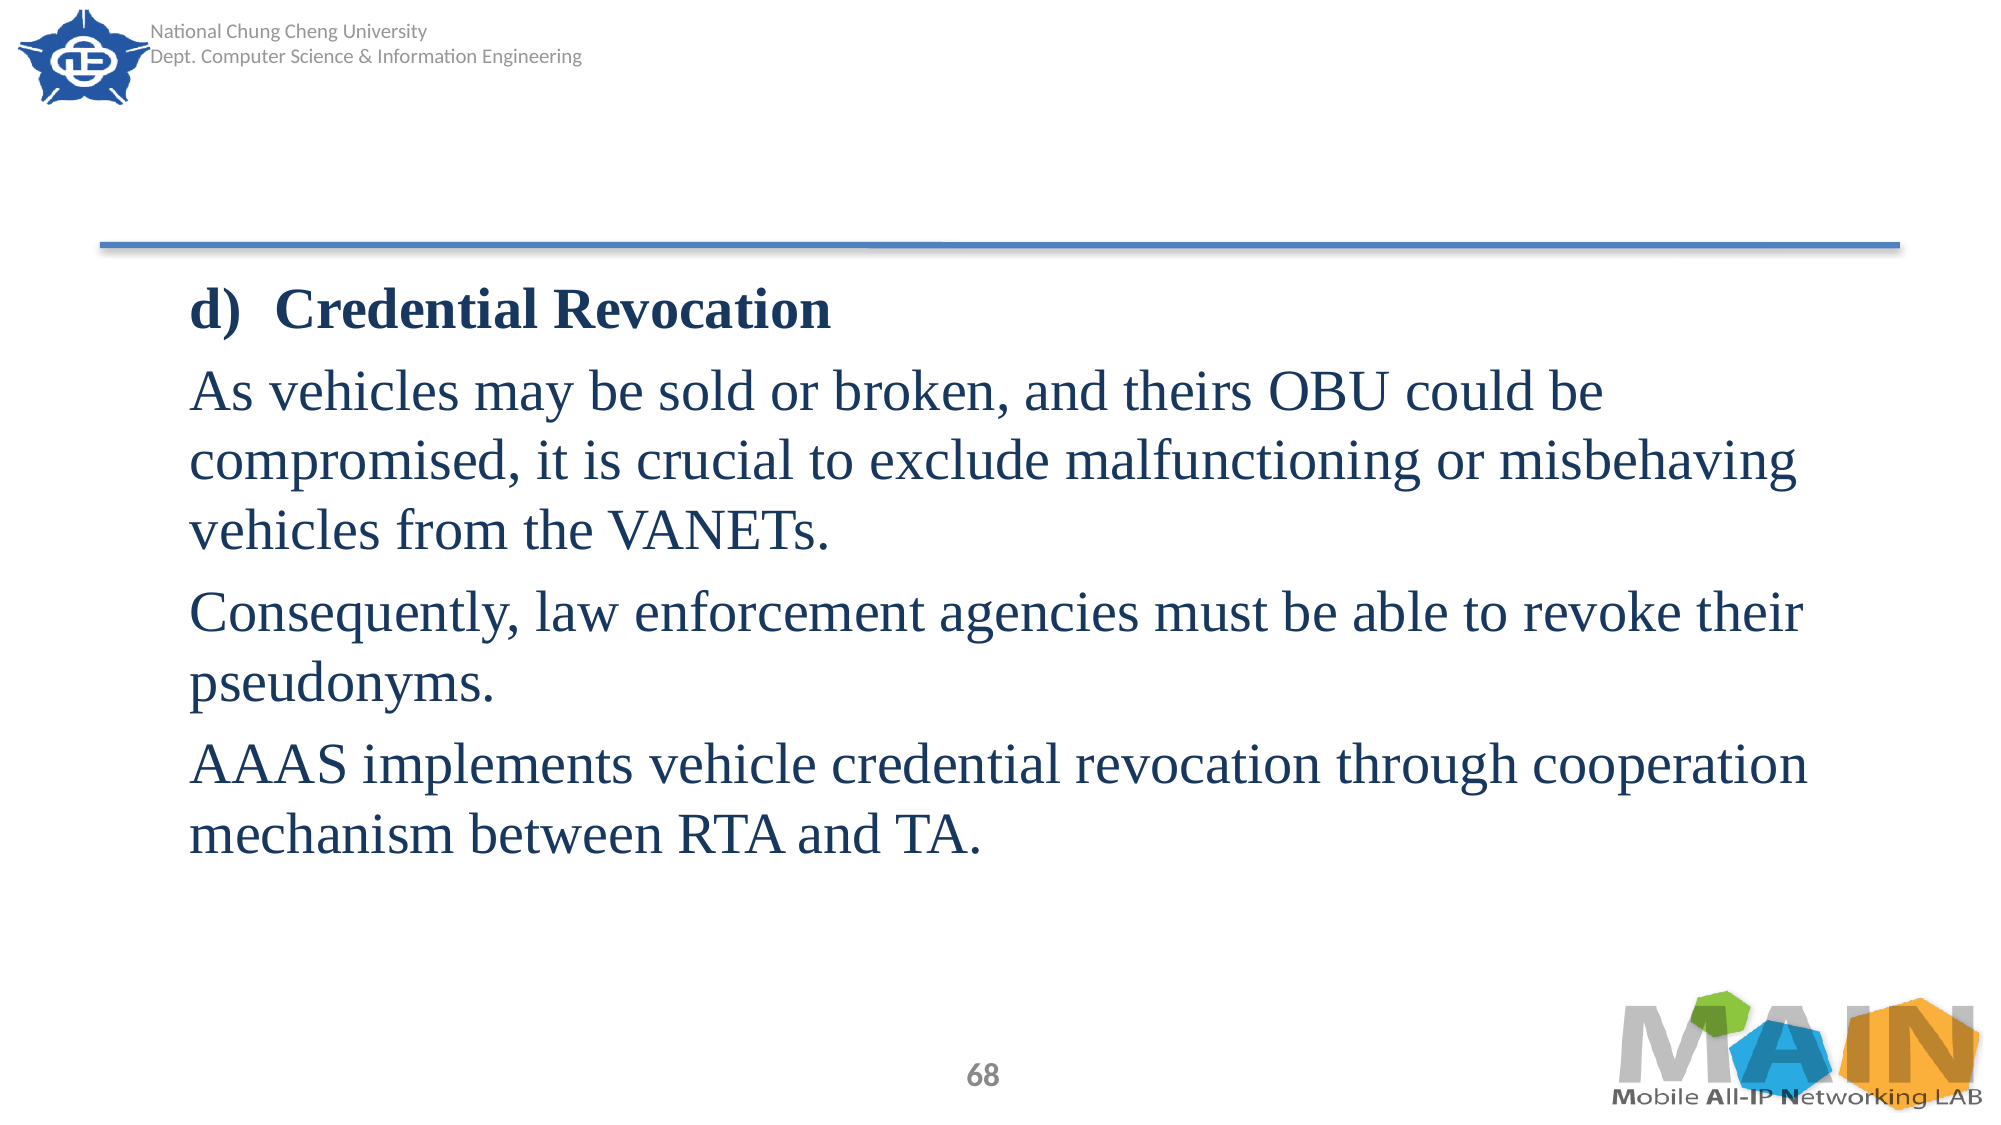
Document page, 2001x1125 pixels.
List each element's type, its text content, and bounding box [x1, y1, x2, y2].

list Credential Revocation As vehicles may be sold or broken, and theirs OBU could be compromised, it is crucial to exclude malfunctioning or misbehaving vehicles from the VANETs. Consequently, law enforcement agencies must be able to revoke their pseudonyms. AAAS implements vehicle credential revocation through cooperation mechanism between RTA and TA. [99, 262, 1901, 1006]
slide_number 68 [750, 1042, 1217, 1103]
picture [1400, 987, 1984, 1113]
picture [0, 0, 168, 113]
